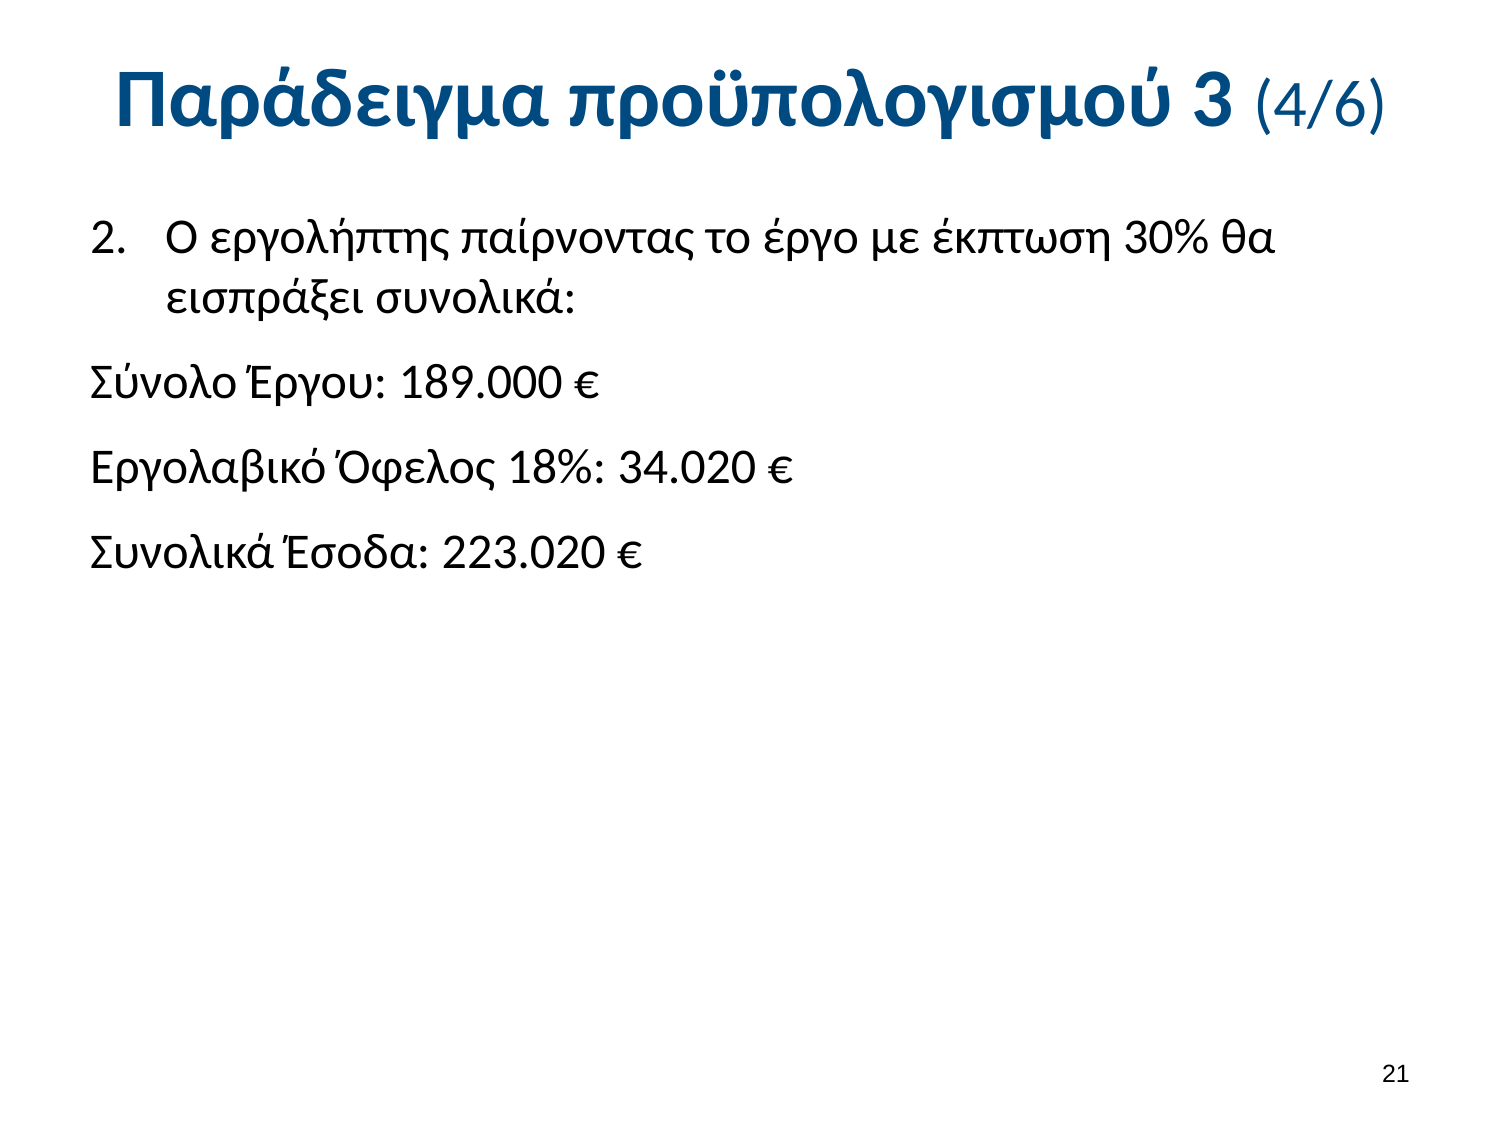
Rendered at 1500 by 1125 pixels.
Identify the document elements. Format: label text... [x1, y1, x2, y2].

title Παράδειγμα προϋπολογισμού 3 (4/6) [76, 19, 1427, 169]
list Ο εργολήπτης παίρνοντας το έργο με έκπτωση 30% θα εισπράξει συνολικά: Σύνολο Έργου: 189.000 € Εργολαβικό Όφελος 18%: 34.020 € Συνολικά Έσοδα: 223.020 € [75, 196, 1425, 1024]
slide_number 20 [1074, 1042, 1425, 1103]
